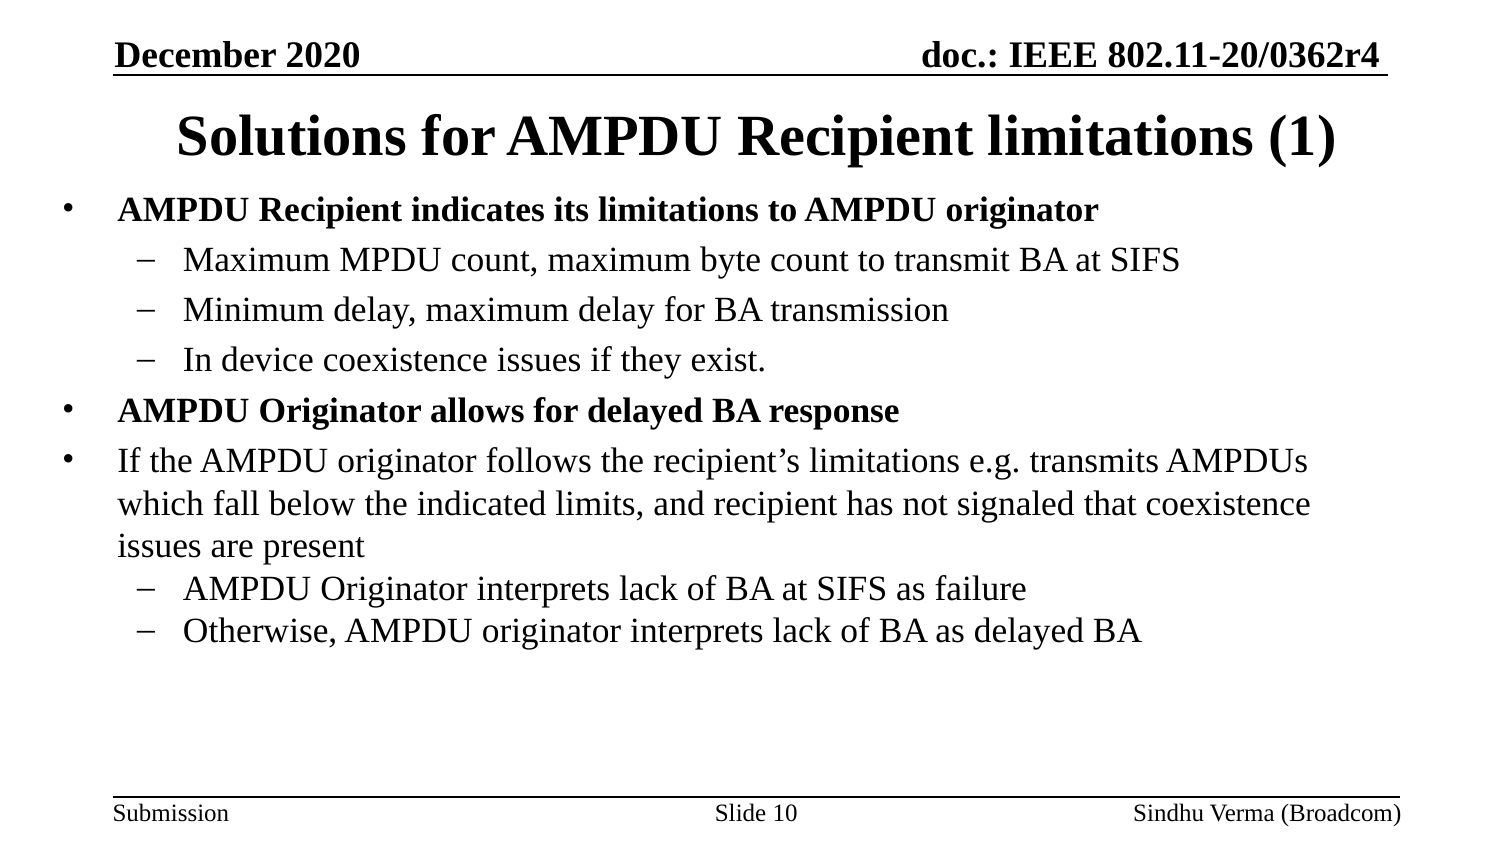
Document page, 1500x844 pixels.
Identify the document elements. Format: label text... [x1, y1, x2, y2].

list AMPDU Recipient indicates its limitations to AMPDU originator Maximum MPDU count, maximum byte count to transmit BA at SIFS Minimum delay, maximum delay for BA transmission In device coexistence issues if they exist. AMPDU Originator allows for delayed BA response If the AMPDU originator follows the recipient’s limitations e.g. transmits AMPDUs which fall below the indicated limits, and recipient has not signaled that coexistence issues are present AMPDU Originator interprets lack of BA at SIFS as failure Otherwise, AMPDU originator interprets lack of BA as delayed BA [45, 178, 1388, 726]
slide_number Slide 10 [712, 796, 800, 820]
footer Sindhu Verma (Broadcom) [1087, 796, 1402, 820]
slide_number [114, 40, 368, 75]
title Solutions for AMPDU Recipient limitations (1) [112, 84, 1402, 179]
